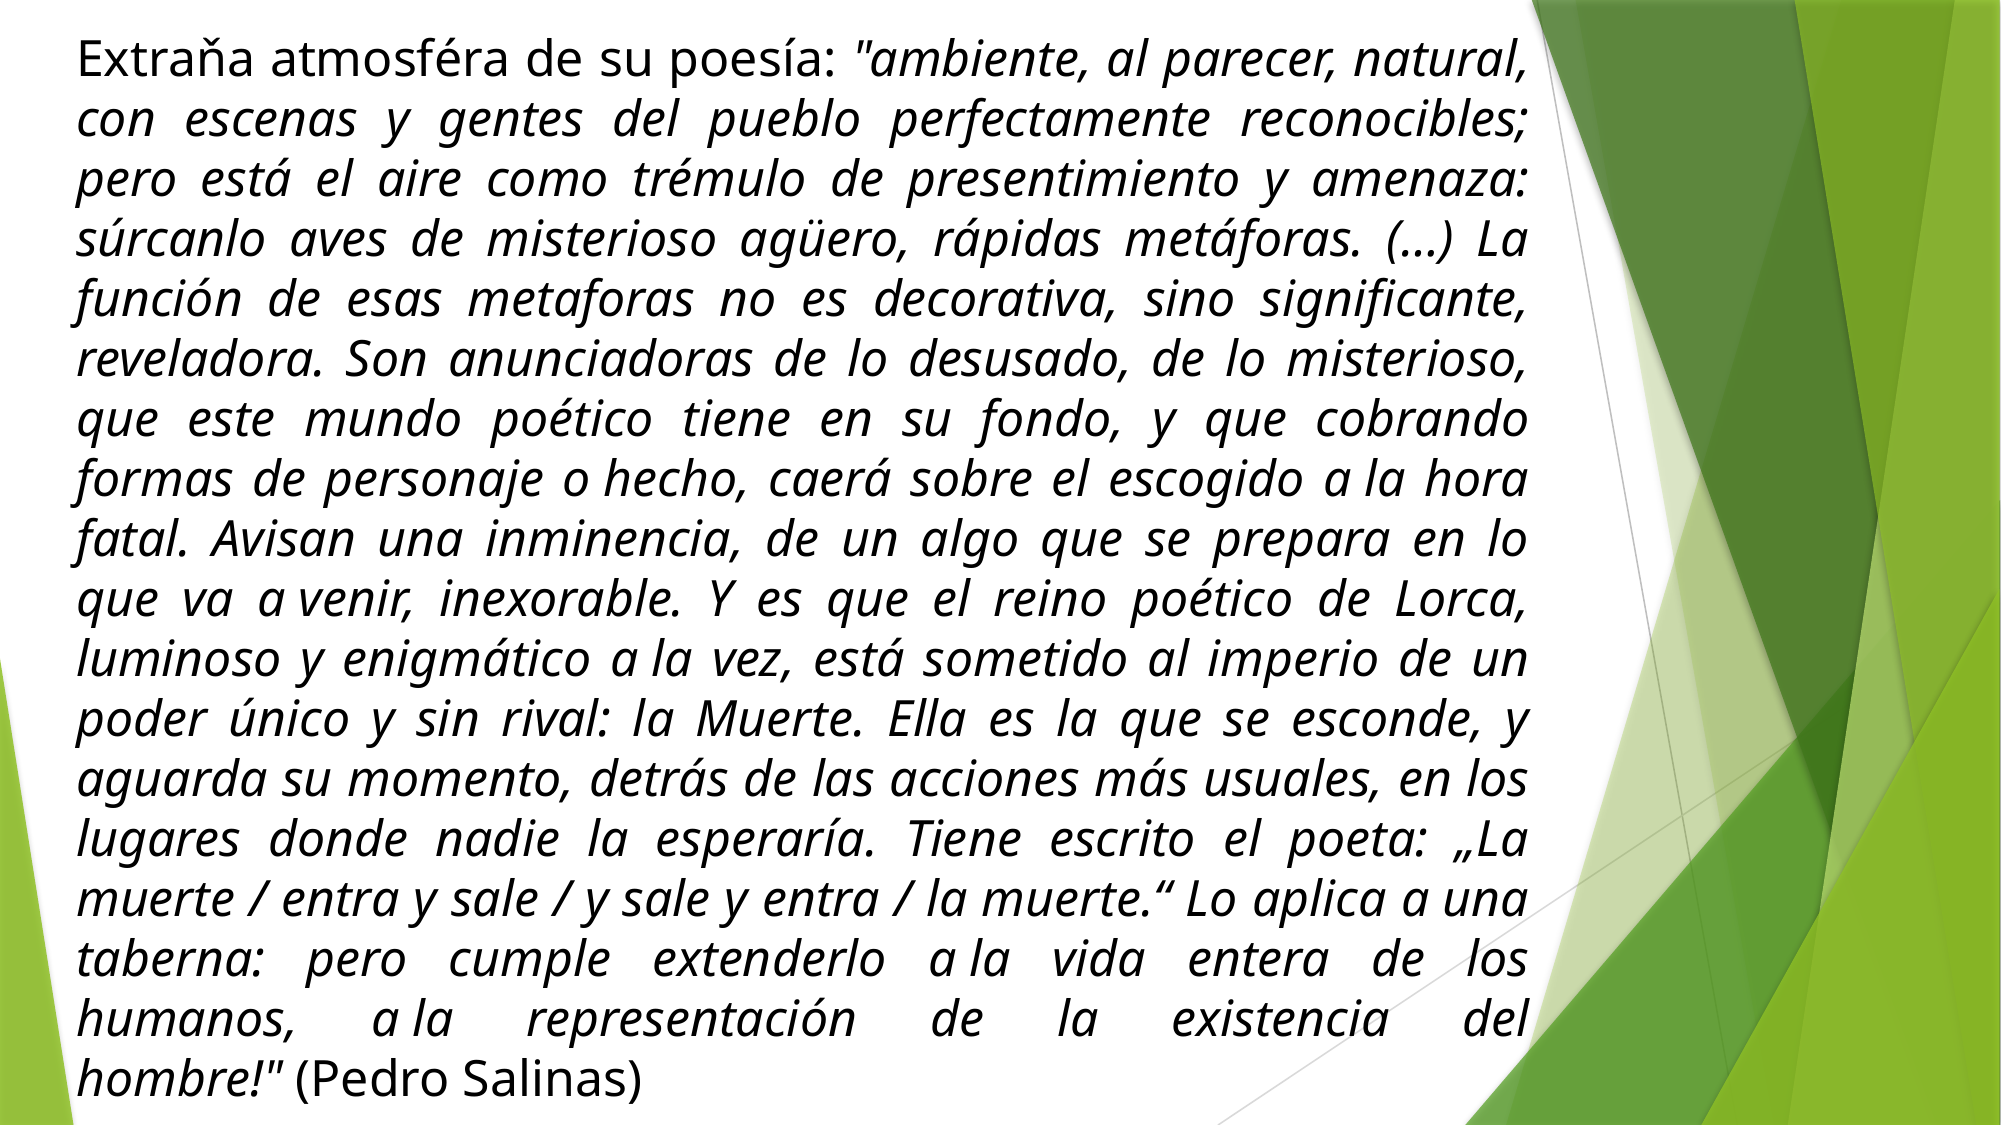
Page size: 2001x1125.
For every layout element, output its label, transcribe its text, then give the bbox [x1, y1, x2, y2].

text_box Extraňa atmosféra de su poesía: "ambiente, al parecer, natural, con escenas y gentes del pueblo perfectamente reconocibles; pero está el aire como trémulo de presentimiento y amenaza: súrcanlo aves de misterioso agüero, rápidas metáforas. (…) La función de esas metaforas no es decorativa, sino significante, reveladora. Son anunciadoras de lo desusado, de lo misterioso, que este mundo poético tiene en su fondo, y que cobrando formas de personaje o hecho, caerá sobre el escogido a la hora fatal. Avisan una inminencia, de un algo que se prepara en lo que va a venir, inexorable. Y es que el reino poético de Lorca, luminoso y enigmático a la vez, está sometido al imperio de un poder único y sin rival: la Muerte. Ella es la que se esconde, y aguarda su momento, detrás de las acciones más usuales, en los lugares donde nadie la esperaría. Tiene escrito el poeta: „La muerte / entra y sale / y sale y entra / la muerte.“ Lo aplica a una taberna: pero cumple extenderlo a la vida entera de los humanos, a la representación de la existencia del hombre!" (Pedro Salinas) [61, 18, 1546, 1114]
